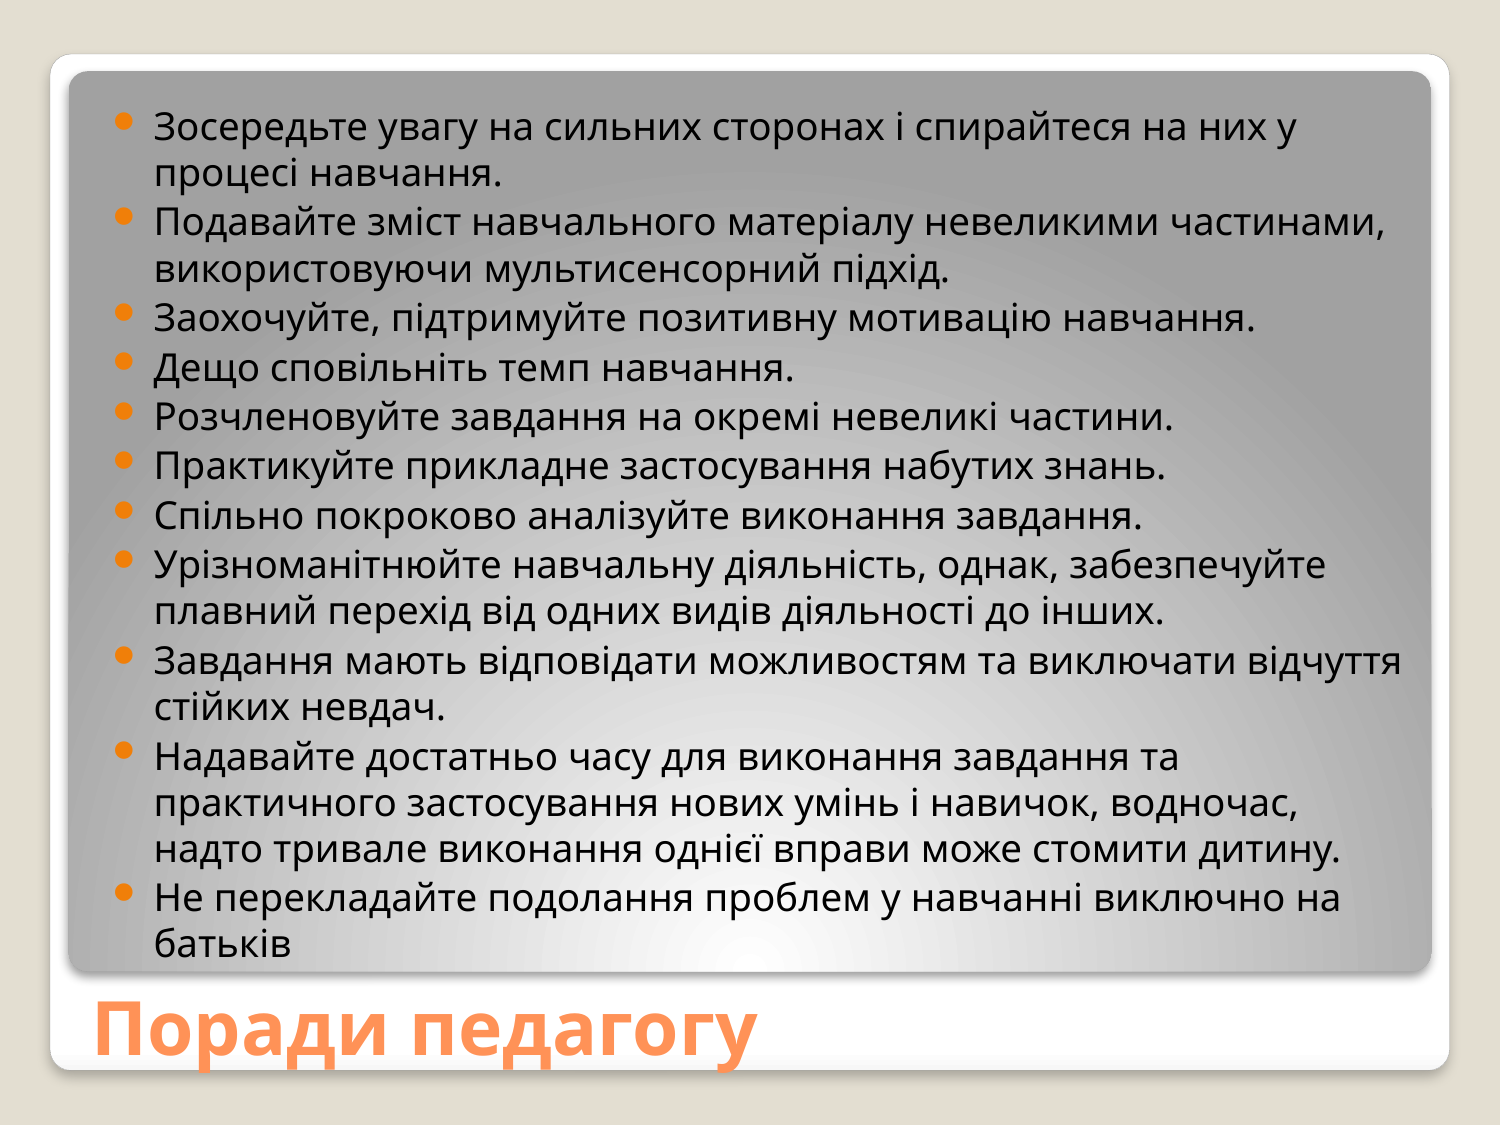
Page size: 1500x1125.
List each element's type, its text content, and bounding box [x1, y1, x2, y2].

list Зосередьте увагу на сильних сторонах і спирайтеся на них у процесі навчання. Подавайте зміст навчального матеріалу невеликими частинами, використовуючи мультисенсорний підхід. Заохочуйте, підтримуйте позитивну мотивацію навчання. Дещо сповільніть темп навчання. Розчленовуйте завдання на окремі невеликі частини. Практикуйте прикладне застосування набутих знань. Спільно покроково аналізуйте виконання завдання. Урізноманітнюйте навчальну діяльність, однак, забезпечуйте плавний перехід від одних видів діяльності до інших. Завдання мають відповідати можливостям та виключати відчуття стійких невдач. Надавайте достатньо часу для виконання завдання та практичного застосування нових умінь і навичок, водночас, надто тривале виконання однієї вправи може стомити дитину. Не перекладайте подолання проблем у навчанні виключно на батьків [82, 86, 1425, 975]
title Поради педагогу [76, 905, 1420, 1078]
